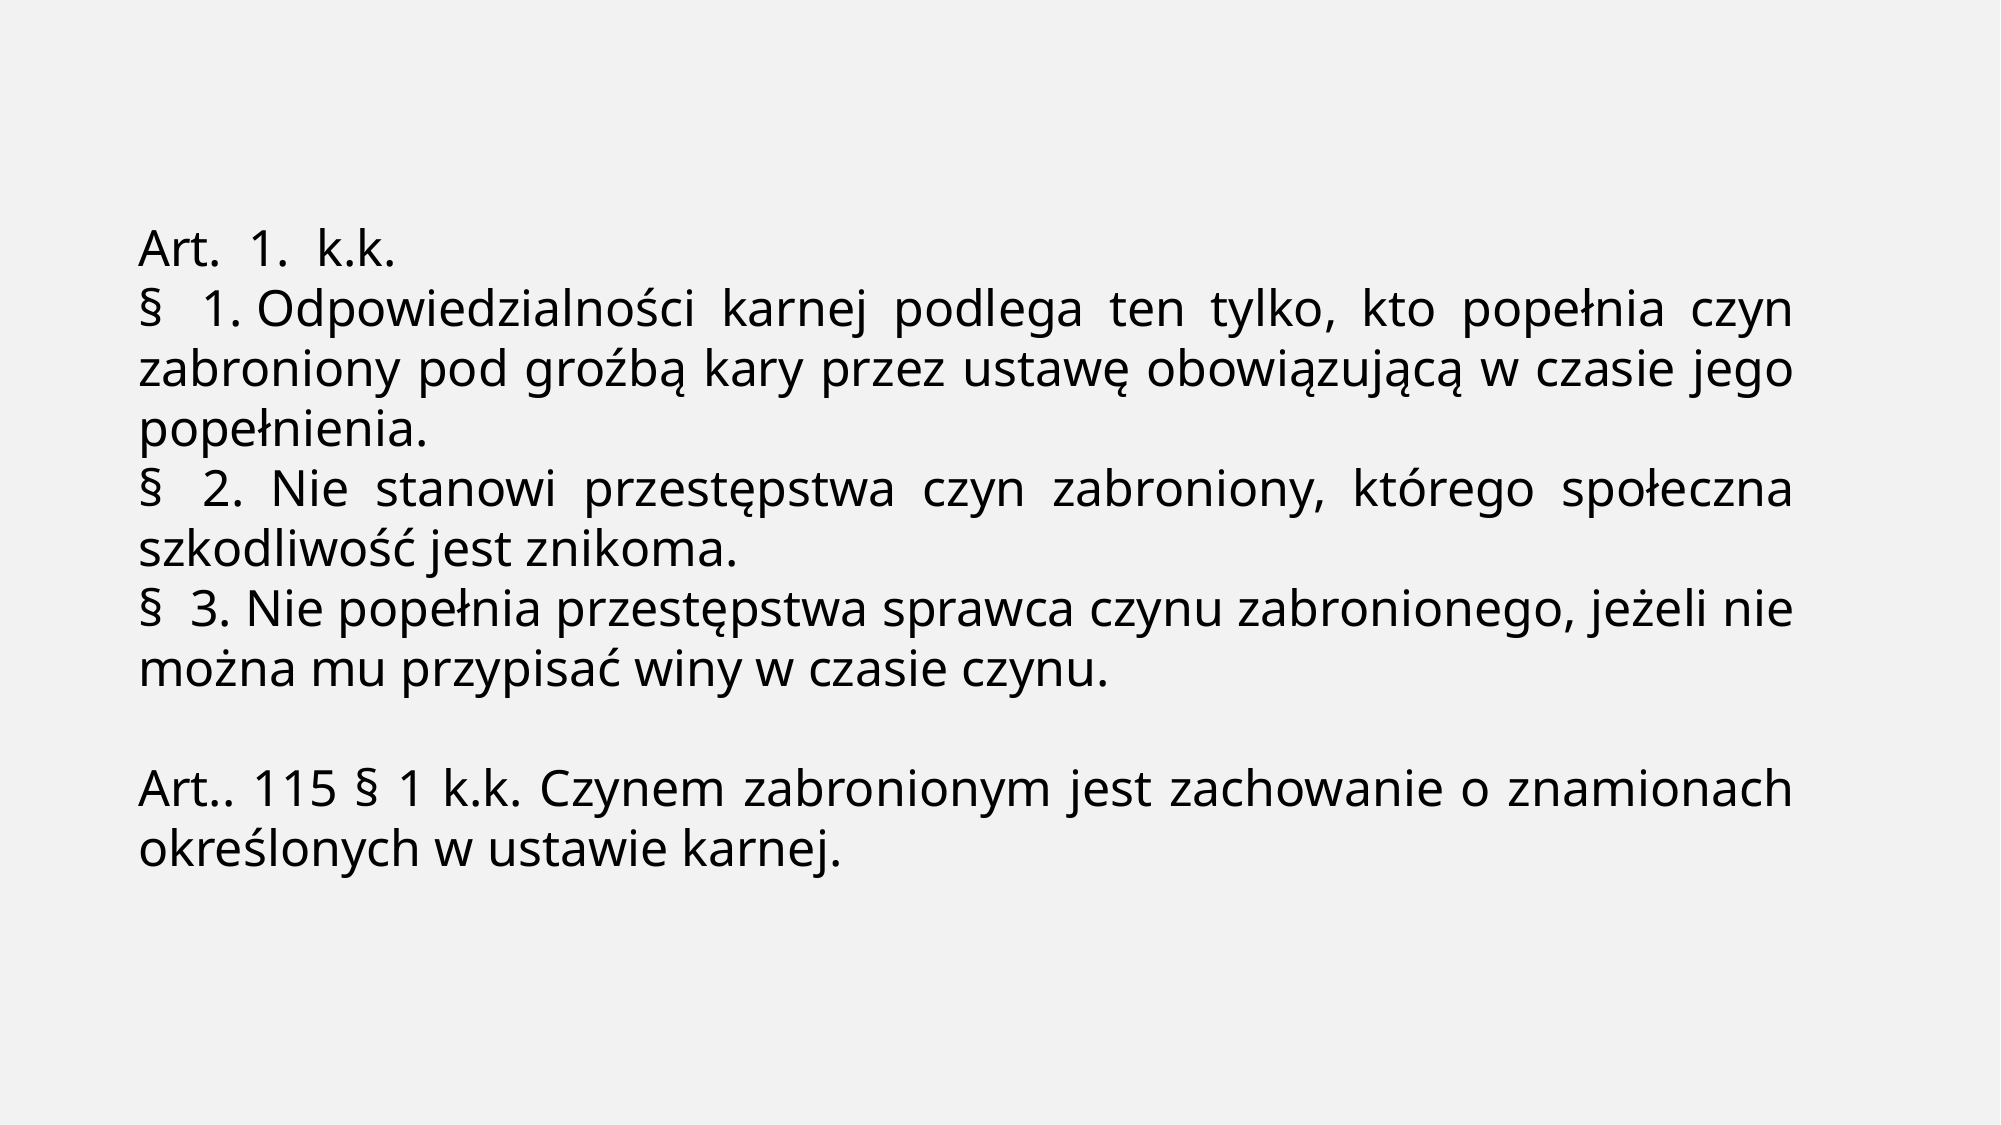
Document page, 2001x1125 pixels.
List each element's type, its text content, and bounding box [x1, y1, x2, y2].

text_box Art. 1. k.k. § 1. Odpowiedzialności karnej podlega ten tylko, kto popełnia czyn zabroniony pod groźbą kary przez ustawę obowiązującą w czasie jego popełnienia. § 2. Nie stanowi przestępstwa czyn zabroniony, którego społeczna szkodliwość jest znikoma. § 3. Nie popełnia przestępstwa sprawca czynu zabronionego, jeżeli nie można mu przypisać winy w czasie czynu. Art.. 115 § 1 k.k. Czynem zabronionym jest zachowanie o znamionach określonych w ustawie karnej. [123, 209, 1811, 885]
